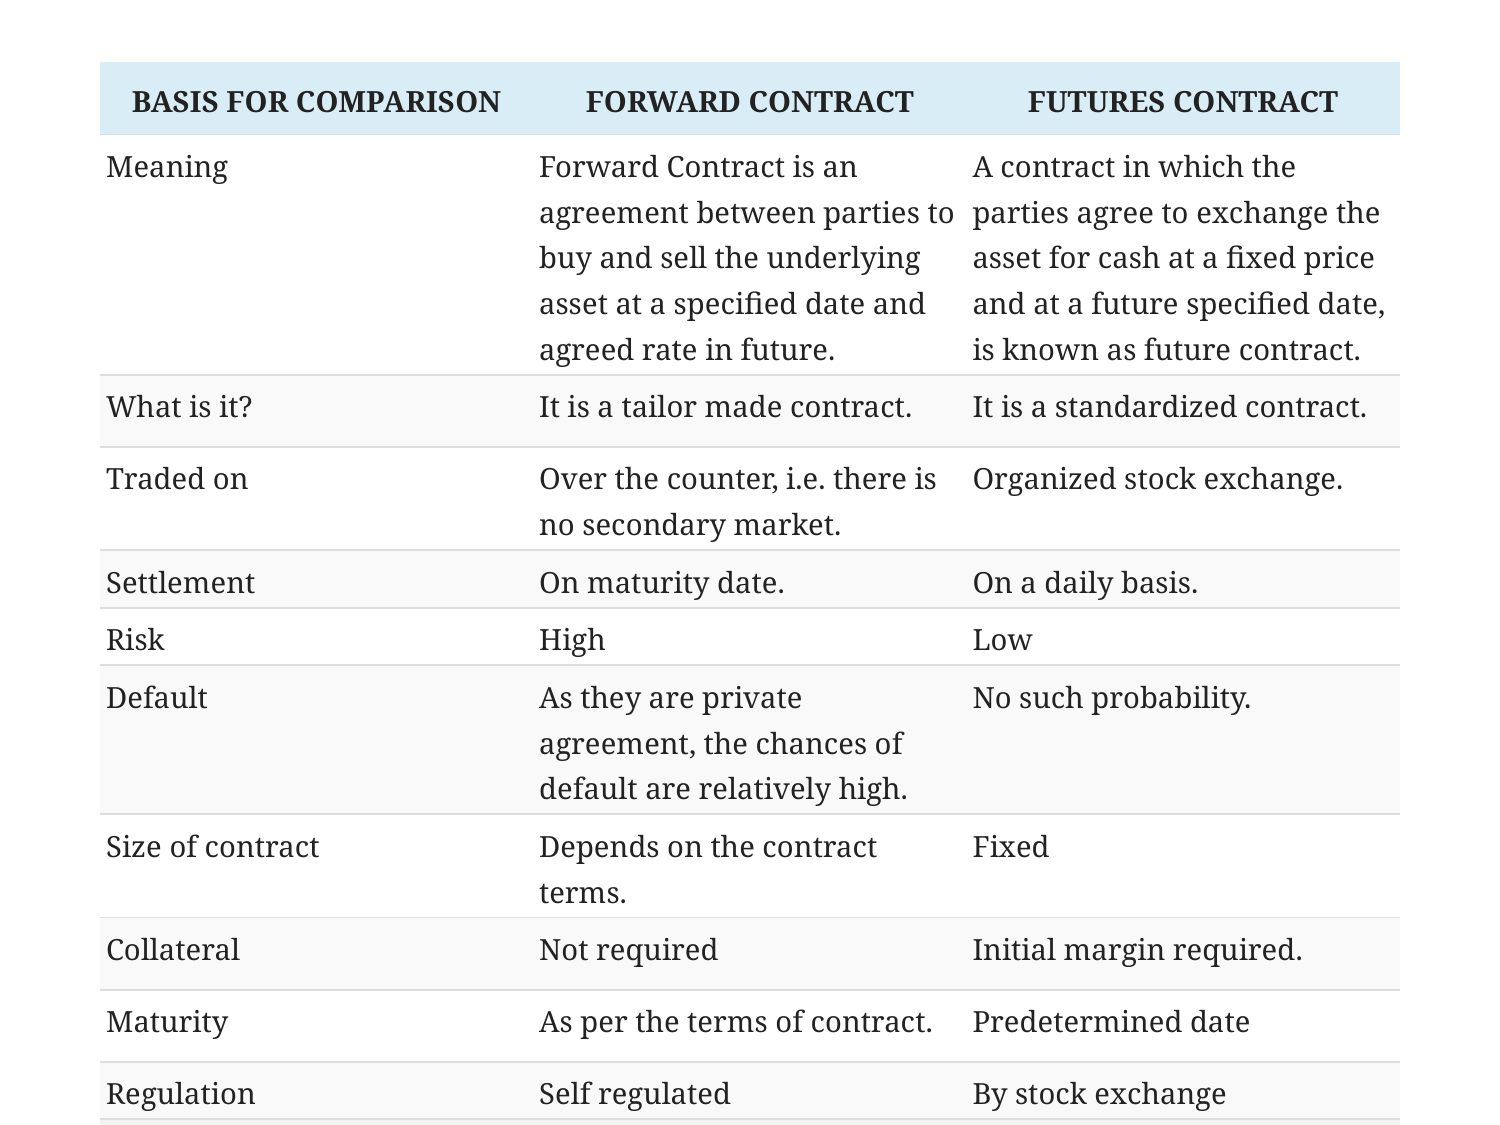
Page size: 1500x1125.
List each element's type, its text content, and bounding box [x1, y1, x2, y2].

table_cell Over the counter, i.e. there is no secondary market. [533, 448, 967, 549]
table_cell Low [967, 609, 1400, 664]
table_cell Self regulated [533, 1063, 967, 1118]
table_cell Forward Contract is an agreement between parties to buy and sell the underlying asset at a specified date and agreed rate in future. [533, 135, 967, 374]
table_cell Meaning [100, 135, 533, 374]
table_cell By stock exchange [967, 1063, 1400, 1118]
table_header BASIS FOR COMPARISON [100, 62, 533, 134]
table_cell Collateral [100, 918, 533, 989]
table_header FUTURES CONTRACT [967, 62, 1400, 134]
table_cell Default [100, 666, 533, 813]
table_cell Traded on [100, 448, 533, 549]
table_cell Not required [533, 918, 967, 989]
table_cell As per the terms of contract. [533, 991, 967, 1061]
table_cell Maturity [100, 991, 533, 1061]
table_cell A contract in which the parties agree to exchange the asset for cash at a fixed price and at a future specified date, is known as future contract. [967, 135, 1400, 374]
table_cell Fixed [967, 815, 1400, 917]
table_cell Liquidity [100, 1120, 533, 1125]
table_cell What is it? [100, 376, 533, 446]
table_cell Size of contract [100, 815, 533, 917]
table_cell High [967, 1120, 1400, 1125]
table_cell It is a tailor made contract. [533, 376, 967, 446]
table_cell Predetermined date [967, 991, 1400, 1061]
table_cell It is a standardized contract. [967, 376, 1400, 446]
table_cell High [533, 609, 967, 664]
table_cell On maturity date. [533, 551, 967, 607]
table_cell Regulation [100, 1063, 533, 1118]
table_cell On a daily basis. [967, 551, 1400, 607]
table_cell No such probability. [967, 666, 1400, 813]
table_cell Low [533, 1120, 967, 1125]
table_cell Risk [100, 609, 533, 664]
table_cell Settlement [100, 551, 533, 607]
table_cell Organized stock exchange. [967, 448, 1400, 549]
table_header FORWARD CONTRACT [533, 62, 967, 134]
table_cell As they are private agreement, the chances of default are relatively high. [533, 666, 967, 813]
table_cell Initial margin required. [967, 918, 1400, 989]
table_cell Depends on the contract terms. [533, 815, 967, 917]
